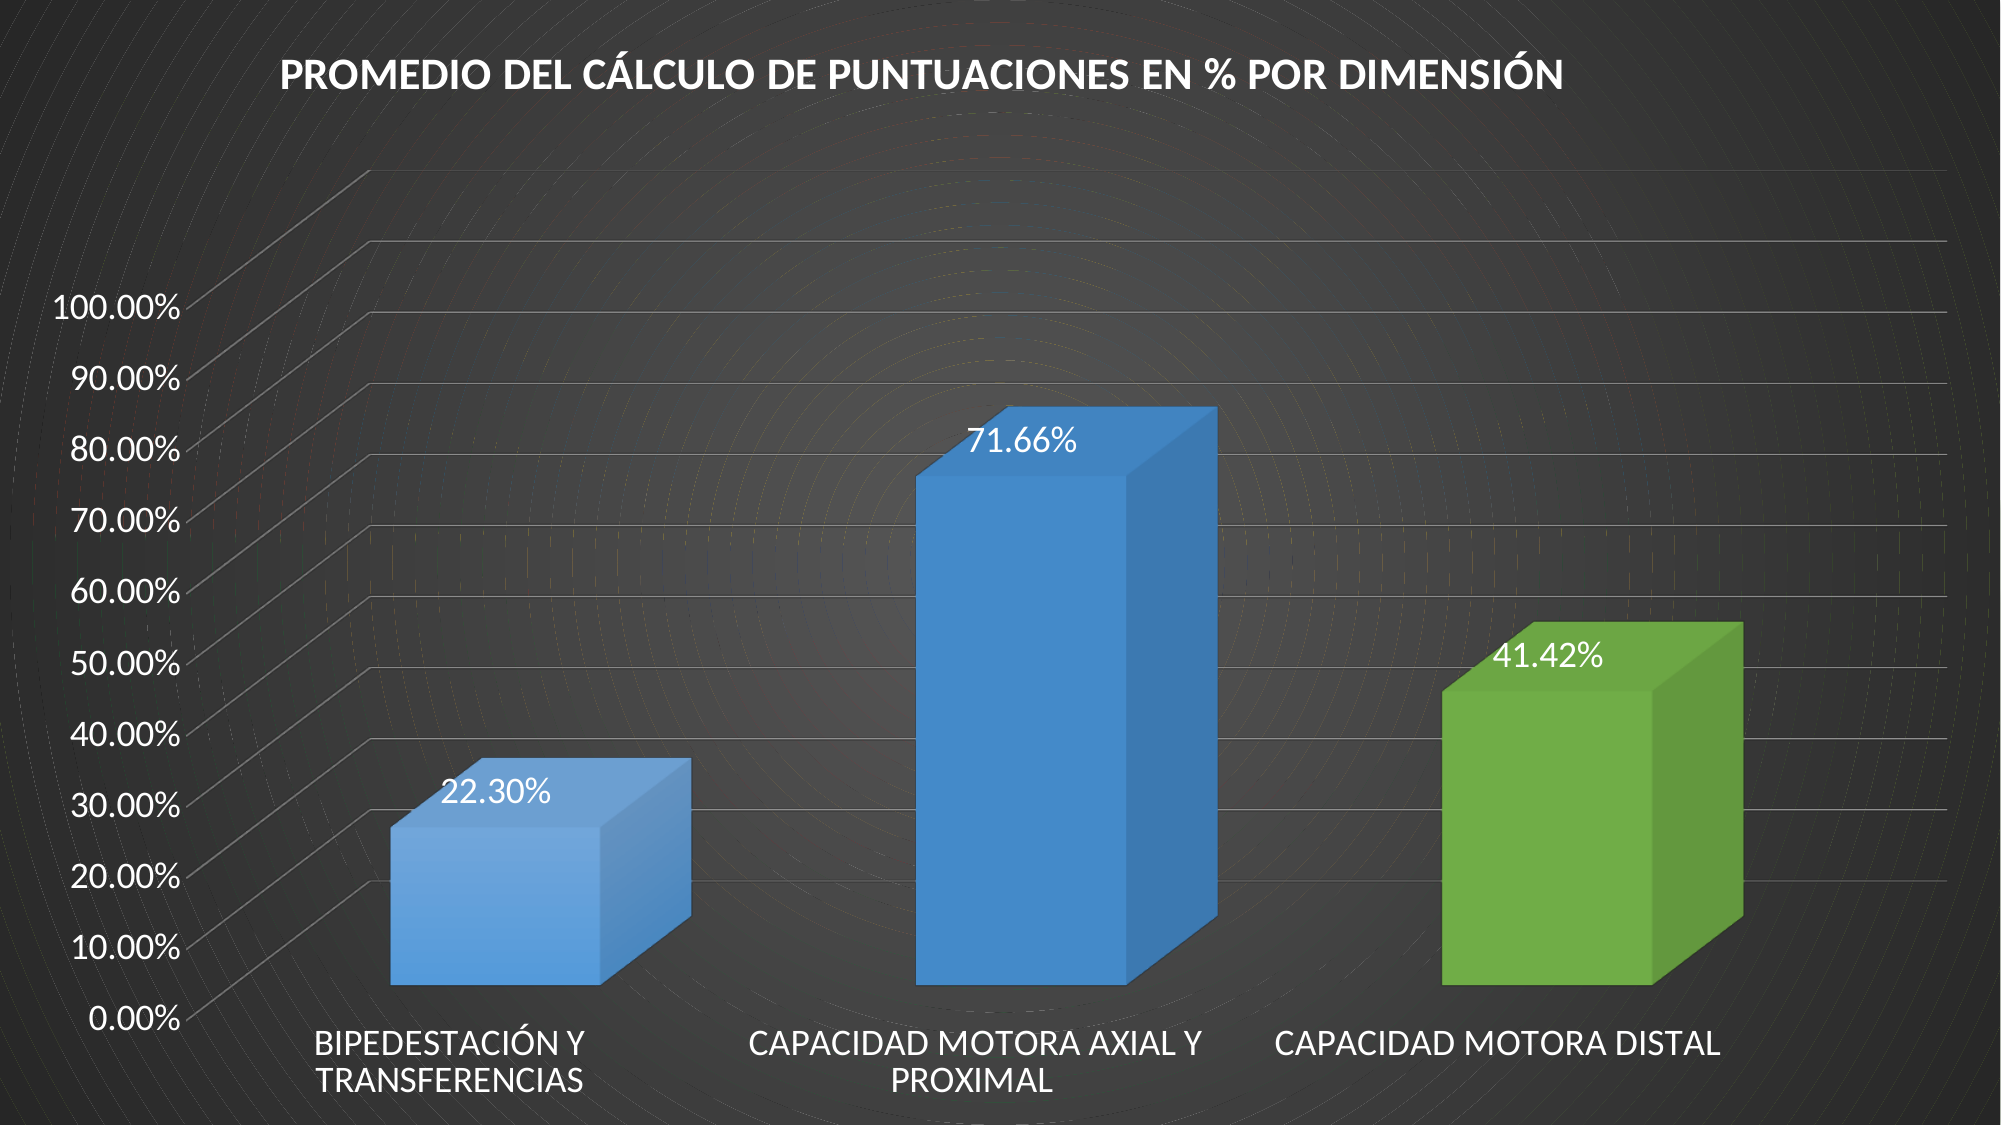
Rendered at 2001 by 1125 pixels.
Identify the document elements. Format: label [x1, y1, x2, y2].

chart [0, 0, 2000, 1125]
